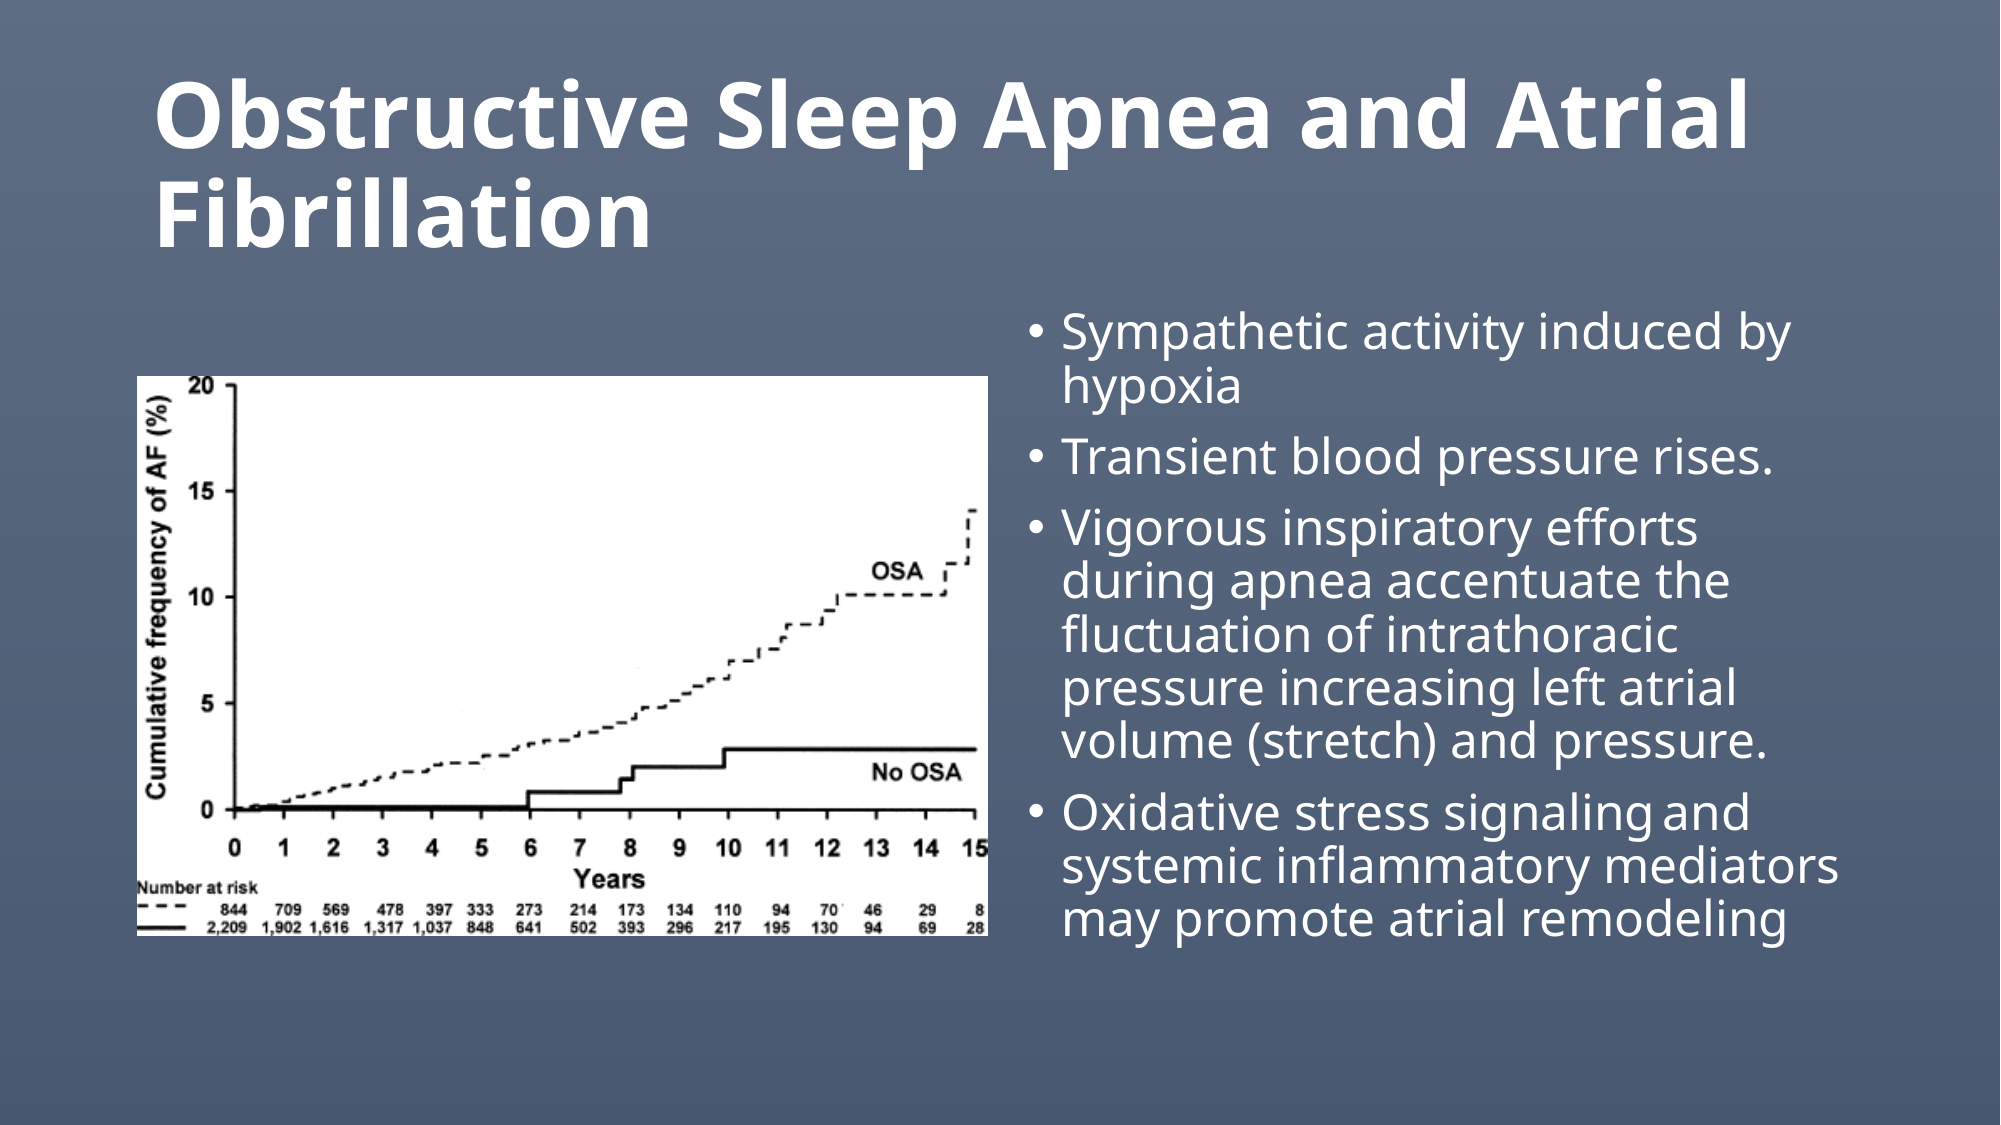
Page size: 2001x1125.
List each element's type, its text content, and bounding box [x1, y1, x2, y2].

title Obstructive Sleep Apnea and Atrial Fibrillation [137, 59, 1863, 278]
list Sympathetic activity induced by hypoxia Transient blood pressure rises. Vigorous inspiratory efforts during apnea accentuate the fluctuation of intrathoracic pressure increasing left atrial volume (stretch) and pressure. Oxidative stress signaling and systemic inflammatory mediators may promote atrial remodeling [1012, 299, 1863, 1014]
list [137, 376, 988, 936]
